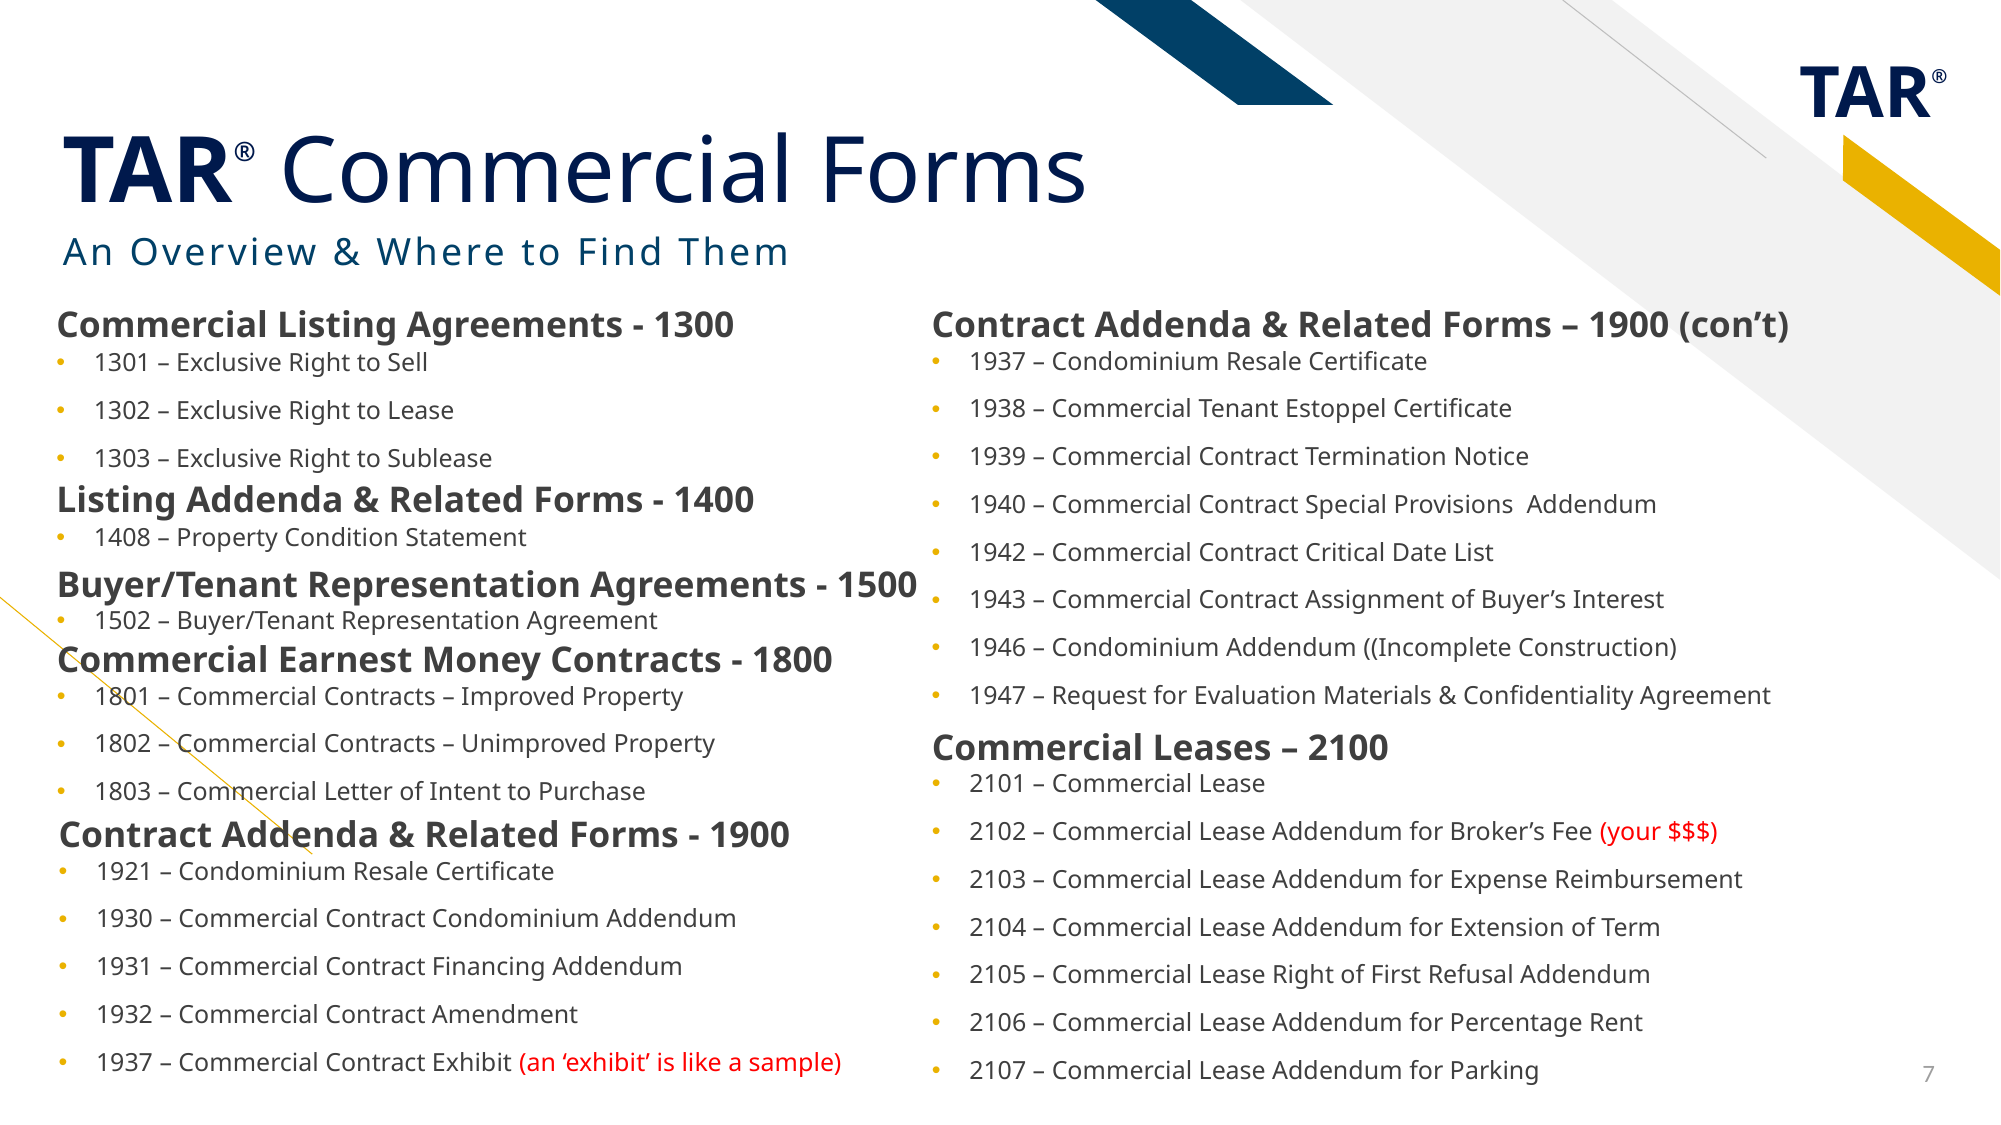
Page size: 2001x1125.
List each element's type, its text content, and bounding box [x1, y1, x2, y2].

text_box Contract Addenda & Related Forms – 1900 (con’t) [916, 224, 1815, 341]
slide_number 7 [1828, 1042, 1950, 1103]
text_box 1921 – Condominium Resale Certificate 1930 – Commercial Contract Condominium Addendum 1931 – Commercial Contract Financing Addendum 1932 – Commercial Contract Amendment 1937 – Commercial Contract Exhibit (an ‘exhibit’ is like a sample) [43, 851, 917, 1091]
text_box 1937 – Condominium Resale Certificate 1938 – Commercial Tenant Estoppel Certificate 1939 – Commercial Contract Termination Notice 1940 – Commercial Contract Special Provisions Addendum 1942 – Commercial Contract Critical Date List 1943 – Commercial Contract Assignment of Buyer’s Interest 1946 – Condominium Addendum ((Incomplete Construction) 1947 – Request for Evaluation Materials & Confidentiality Agreement [916, 341, 1815, 735]
text_box Commercial Leases – 2100 [917, 646, 1816, 763]
title TAR® Commercial Forms [47, 34, 1415, 223]
list 1301 – Exclusive Right to Sell 1302 – Exclusive Right to Lease 1303 – Exclusive Right to Sublease [41, 342, 916, 399]
text_box Commercial Earnest Money Contracts - 1800 [42, 559, 916, 676]
text_box Buyer/Tenant Representation Agreements - 1500 [41, 483, 916, 600]
list Commercial Listing Agreements - 1300 [41, 224, 916, 342]
text_box Contract Addenda & Related Forms - 1900 [43, 734, 917, 851]
text_box Listing Addenda & Related Forms - 1400 [41, 399, 916, 483]
text_box 1801 – Commercial Contracts – Improved Property 1802 – Commercial Contracts – Unimproved Property 1803 – Commercial Letter of Intent to Purchase [42, 676, 916, 857]
text_box 2101 – Commercial Lease 2102 – Commercial Lease Addendum for Broker’s Fee (your $$$) 2103 – Commercial Lease Addendum for Expense Reimbursement 2104 – Commercial Lease Addendum for Extension of Term 2105 – Commercial Lease Right of First Refusal Addendum 2106 – Commercial Lease Addendum for Percentage Rent 2107 – Commercial Lease Addendum for Parking [917, 763, 1816, 1125]
